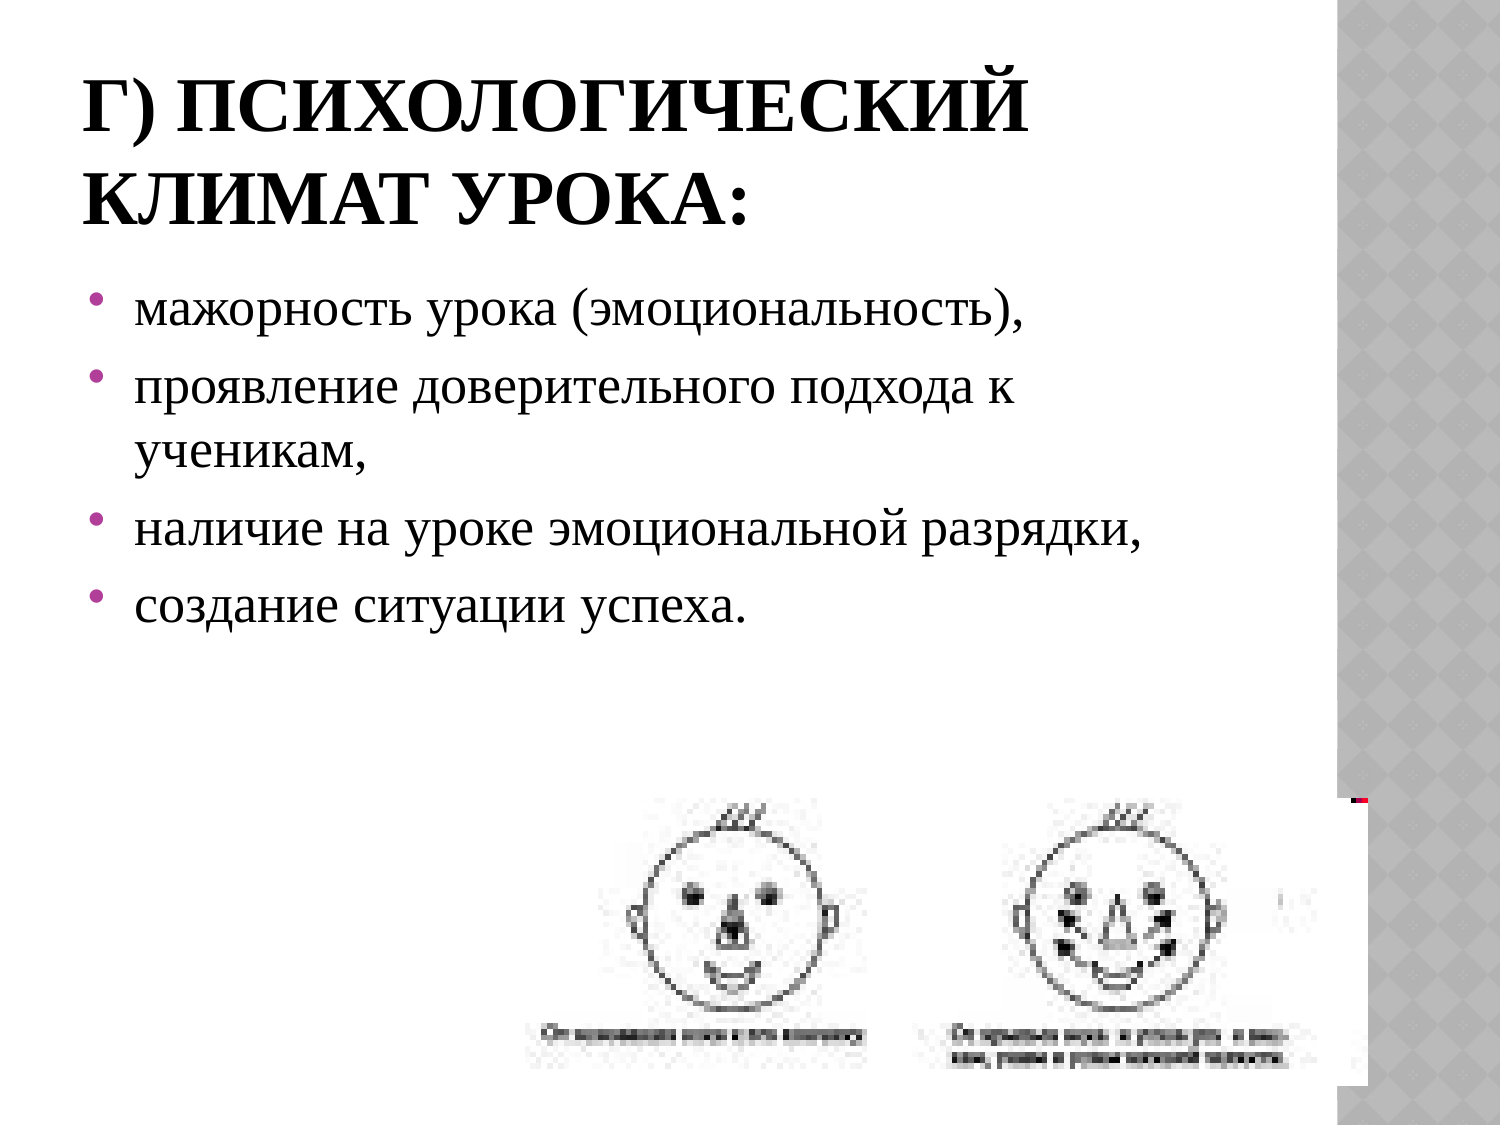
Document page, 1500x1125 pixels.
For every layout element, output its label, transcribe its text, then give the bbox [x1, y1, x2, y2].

picture [525, 798, 1369, 1086]
list мажорность урока (эмоциональность), проявление доверительного подхода к ученикам, наличие на уроке эмоциональной разрядки, создание ситуации успеха. [75, 264, 1263, 1059]
title г) Психологический климат урока: [75, 52, 1263, 240]
